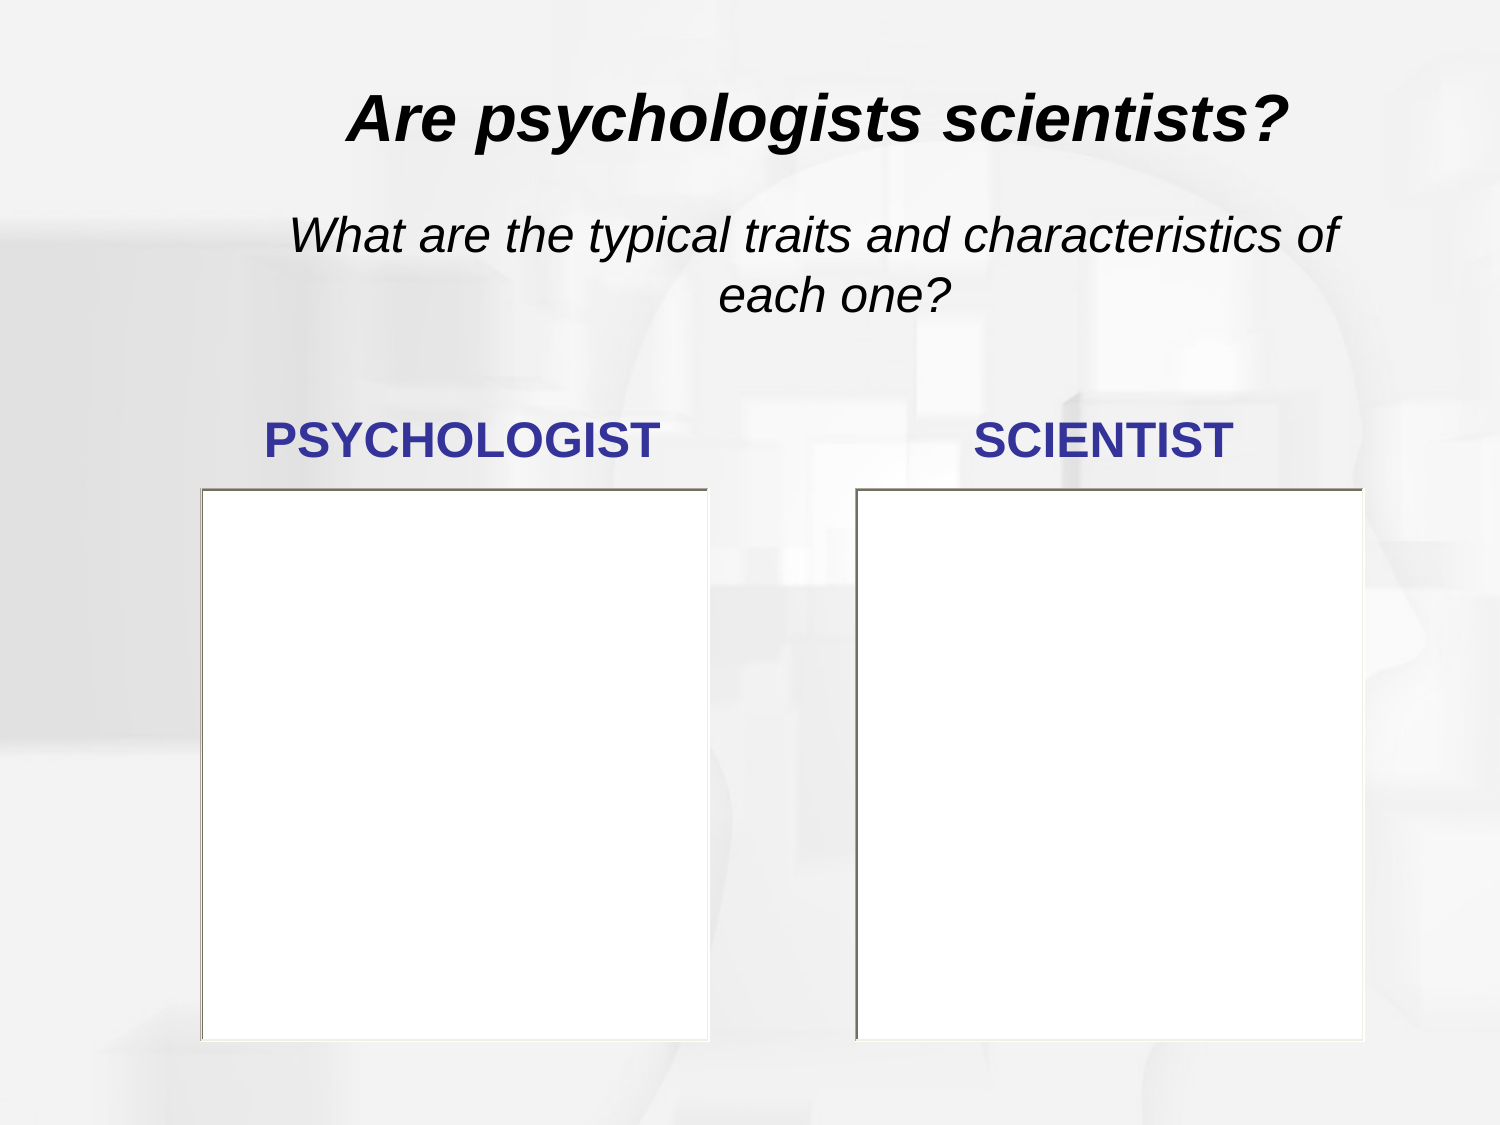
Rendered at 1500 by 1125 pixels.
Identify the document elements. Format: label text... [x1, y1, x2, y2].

picture [0, 0, 1500, 1125]
list What are the typical traits and characteristics of each one? [225, 194, 1403, 330]
text_box SCIENTIST [849, 400, 1358, 475]
text_box PSYCHOLOGIST [212, 400, 713, 475]
title Are psychologists scientists? [137, 67, 1500, 188]
